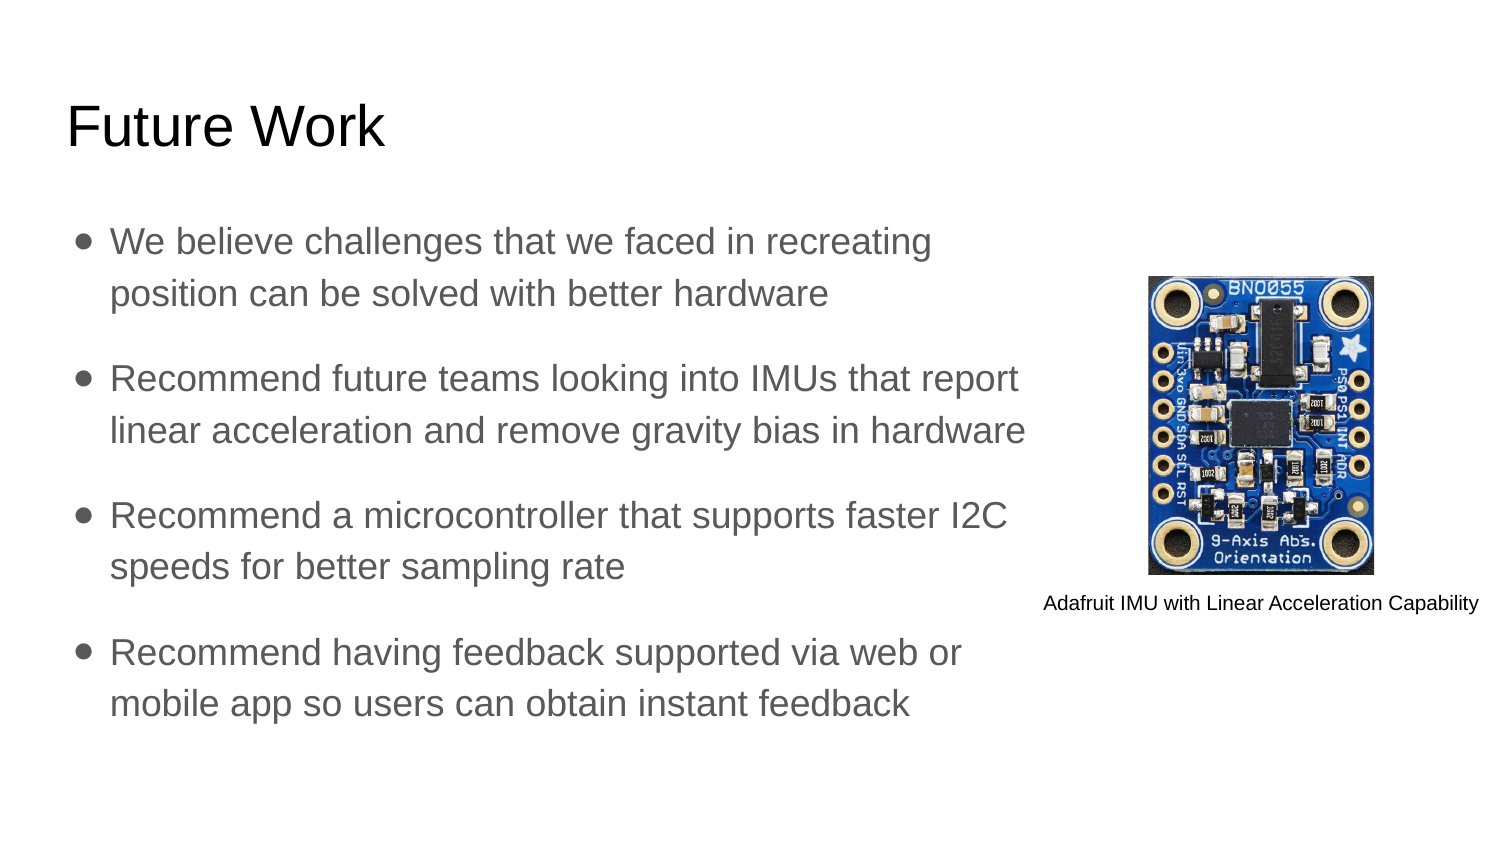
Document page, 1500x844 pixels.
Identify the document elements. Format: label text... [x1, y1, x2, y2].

list We believe challenges that we faced in recreating position can be solved with better hardware Recommend future teams looking into IMUs that report linear acceleration and remove gravity bias in hardware Recommend a microcontroller that supports faster I2C speeds for better sampling rate Recommend having feedback supported via web or mobile app so users can obtain instant feedback [19, 195, 1054, 756]
text_box Adafruit IMU with Linear Acceleration Capability [1022, 574, 1500, 622]
picture [1148, 276, 1375, 575]
title Future Work [51, 72, 1449, 167]
